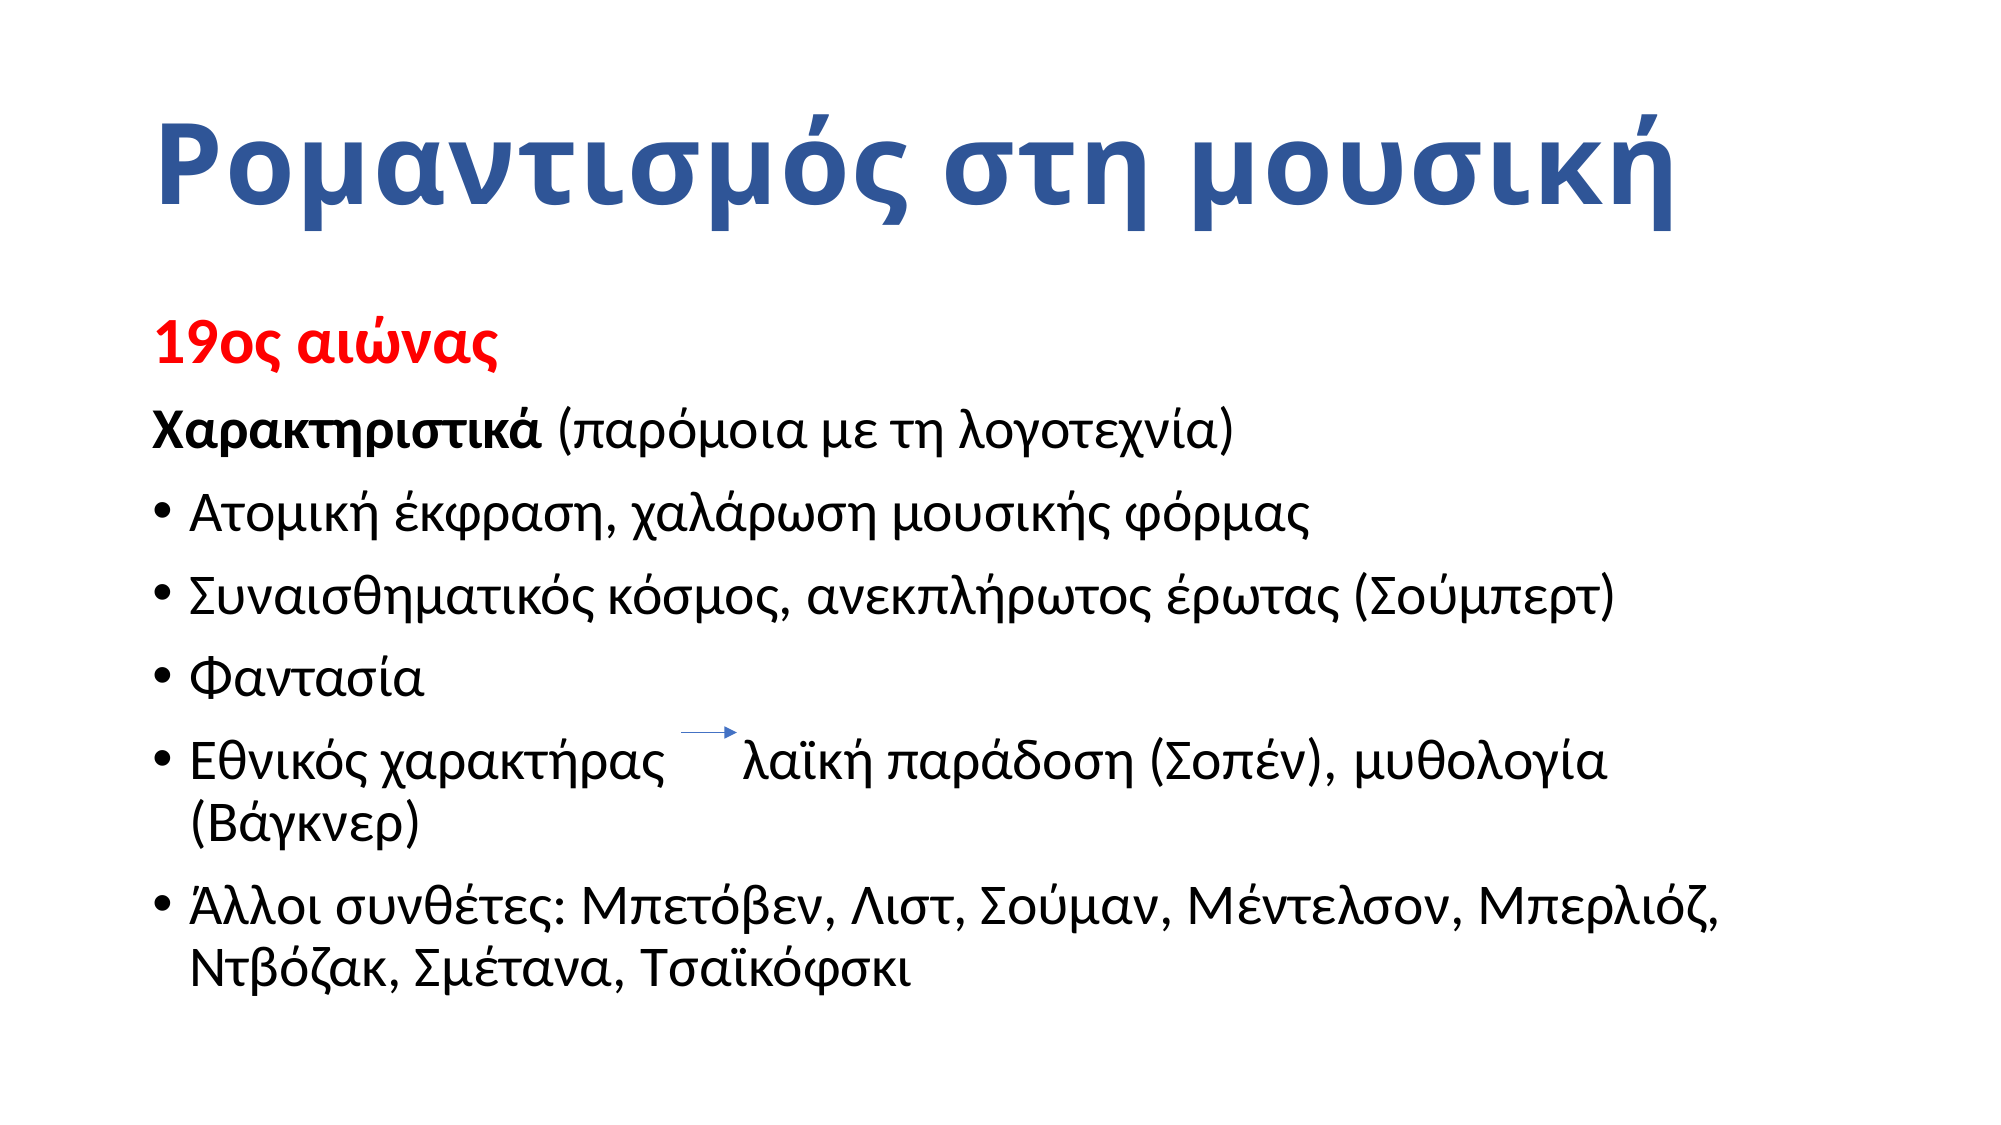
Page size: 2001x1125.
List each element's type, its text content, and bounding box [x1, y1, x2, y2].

title Ρομαντισμός στη μουσική [137, 59, 1863, 278]
list 19ος αιώνας Χαρακτηριστικά (παρόμοια με τη λογοτεχνία) Ατομική έκφραση, χαλάρωση μουσικής φόρμας Συναισθηματικός κόσμος, ανεκπλήρωτος έρωτας (Σούμπερτ) Φαντασία Εθνικός χαρακτήρας λαϊκή παράδοση (Σοπέν), μυθολογία (Βάγκνερ) Άλλοι συνθέτες: Μπετόβεν, Λιστ, Σούμαν, Μέντελσον, Μπερλιόζ, Ντβόζακ, Σμέτανα, Tσαϊκόφσκι [137, 299, 1863, 1014]
